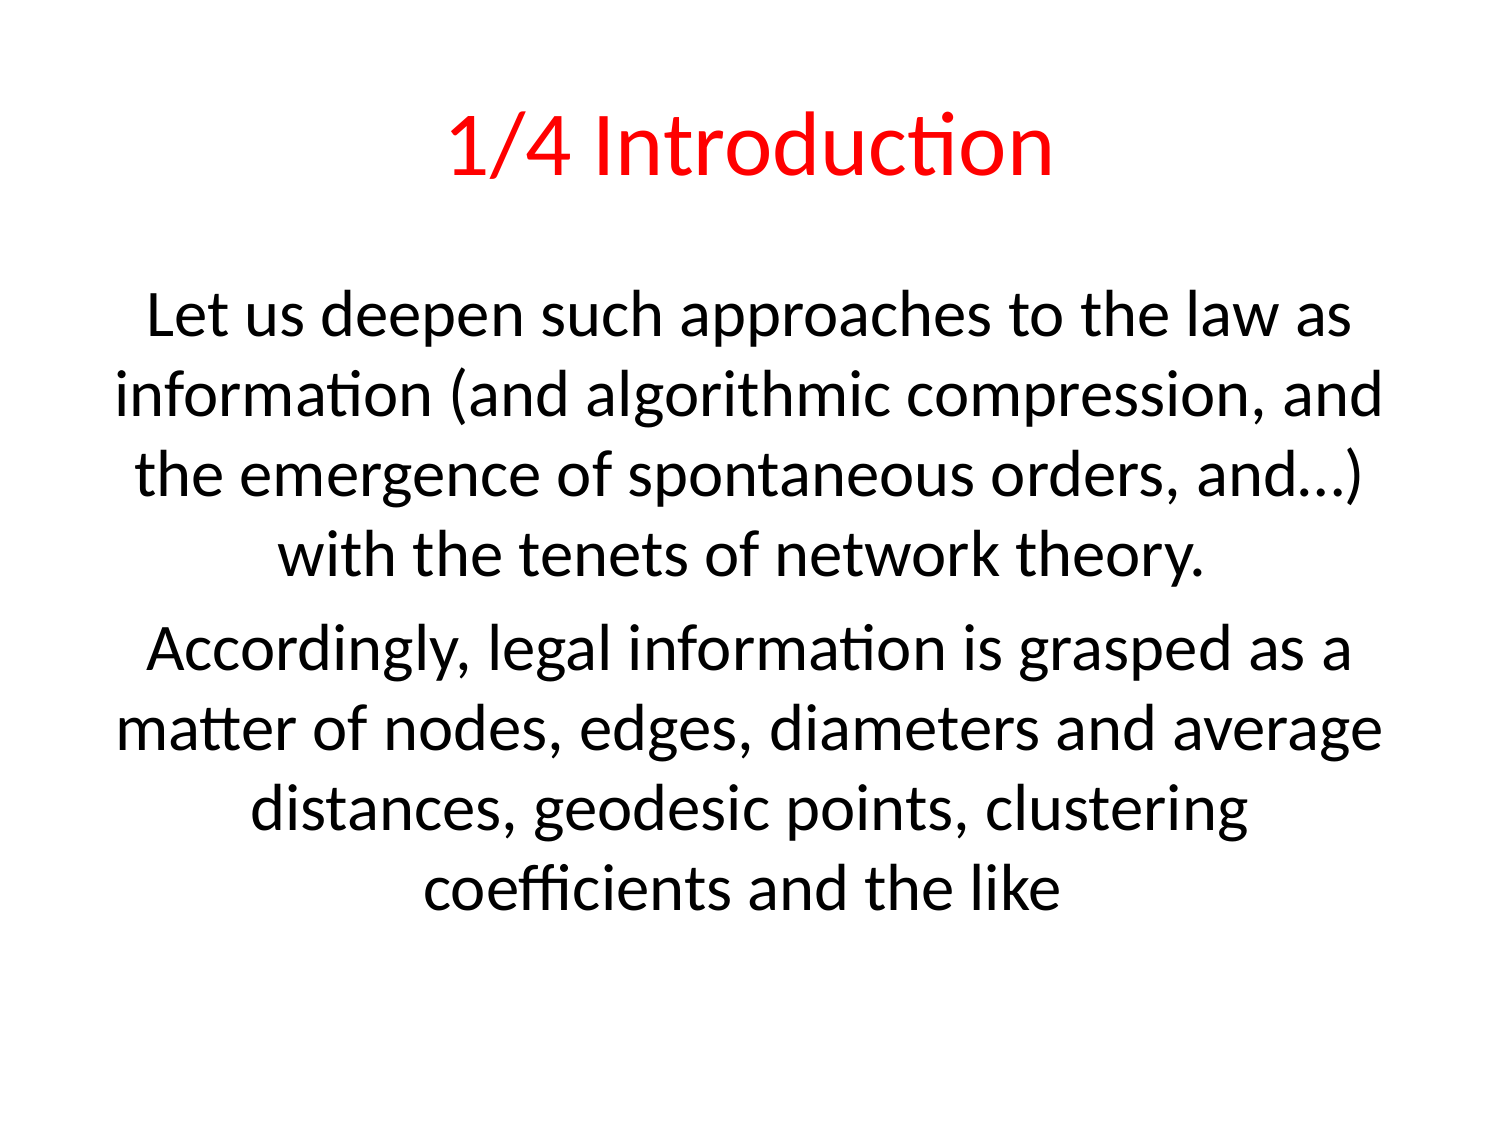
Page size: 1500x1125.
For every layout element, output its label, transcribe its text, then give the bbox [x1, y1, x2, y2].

list Let us deepen such approaches to the law as information (and algorithmic compression, and the emergence of spontaneous orders, and…) with the tenets of network theory. Accordingly, legal information is grasped as a matter of nodes, edges, diameters and average distances, geodesic points, clustering coefficients and the like [75, 262, 1425, 1005]
title 1/4 Introduction [75, 45, 1425, 233]
